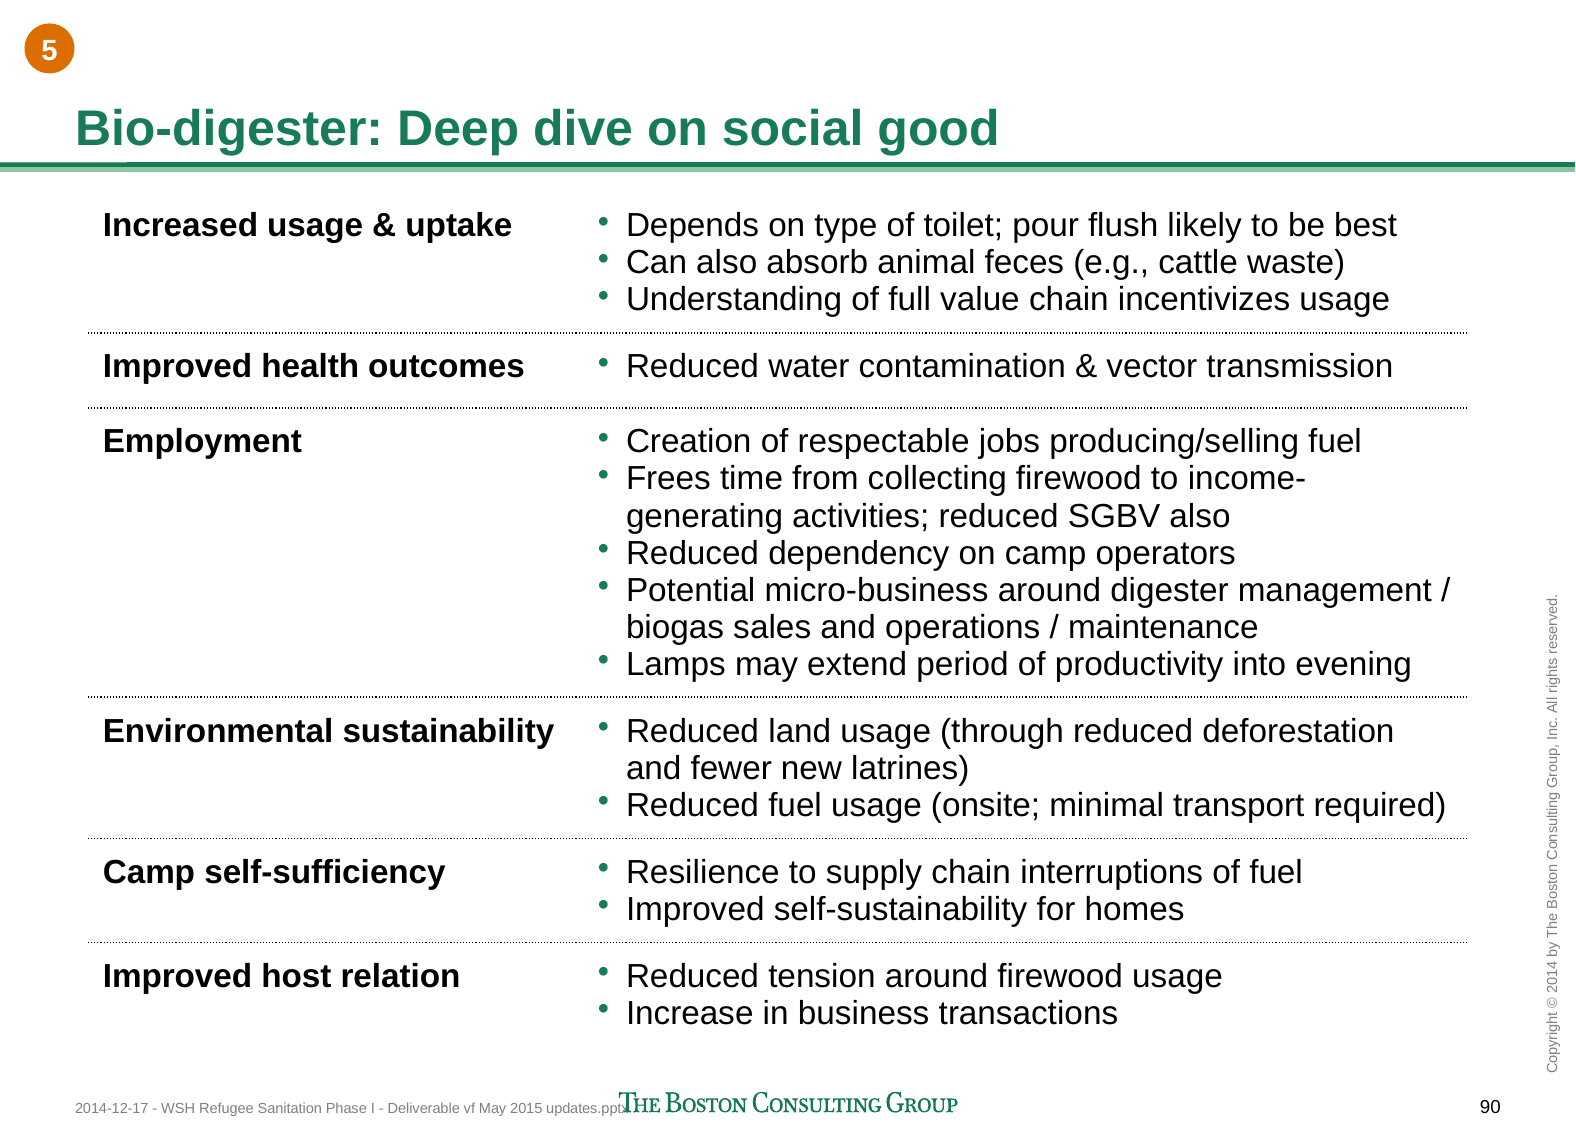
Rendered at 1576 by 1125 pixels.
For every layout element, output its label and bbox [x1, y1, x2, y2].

text_box [25, 24, 74, 73]
title [75, 26, 1501, 163]
table_cell [88, 333, 1468, 1084]
table_header [88, 192, 1468, 333]
